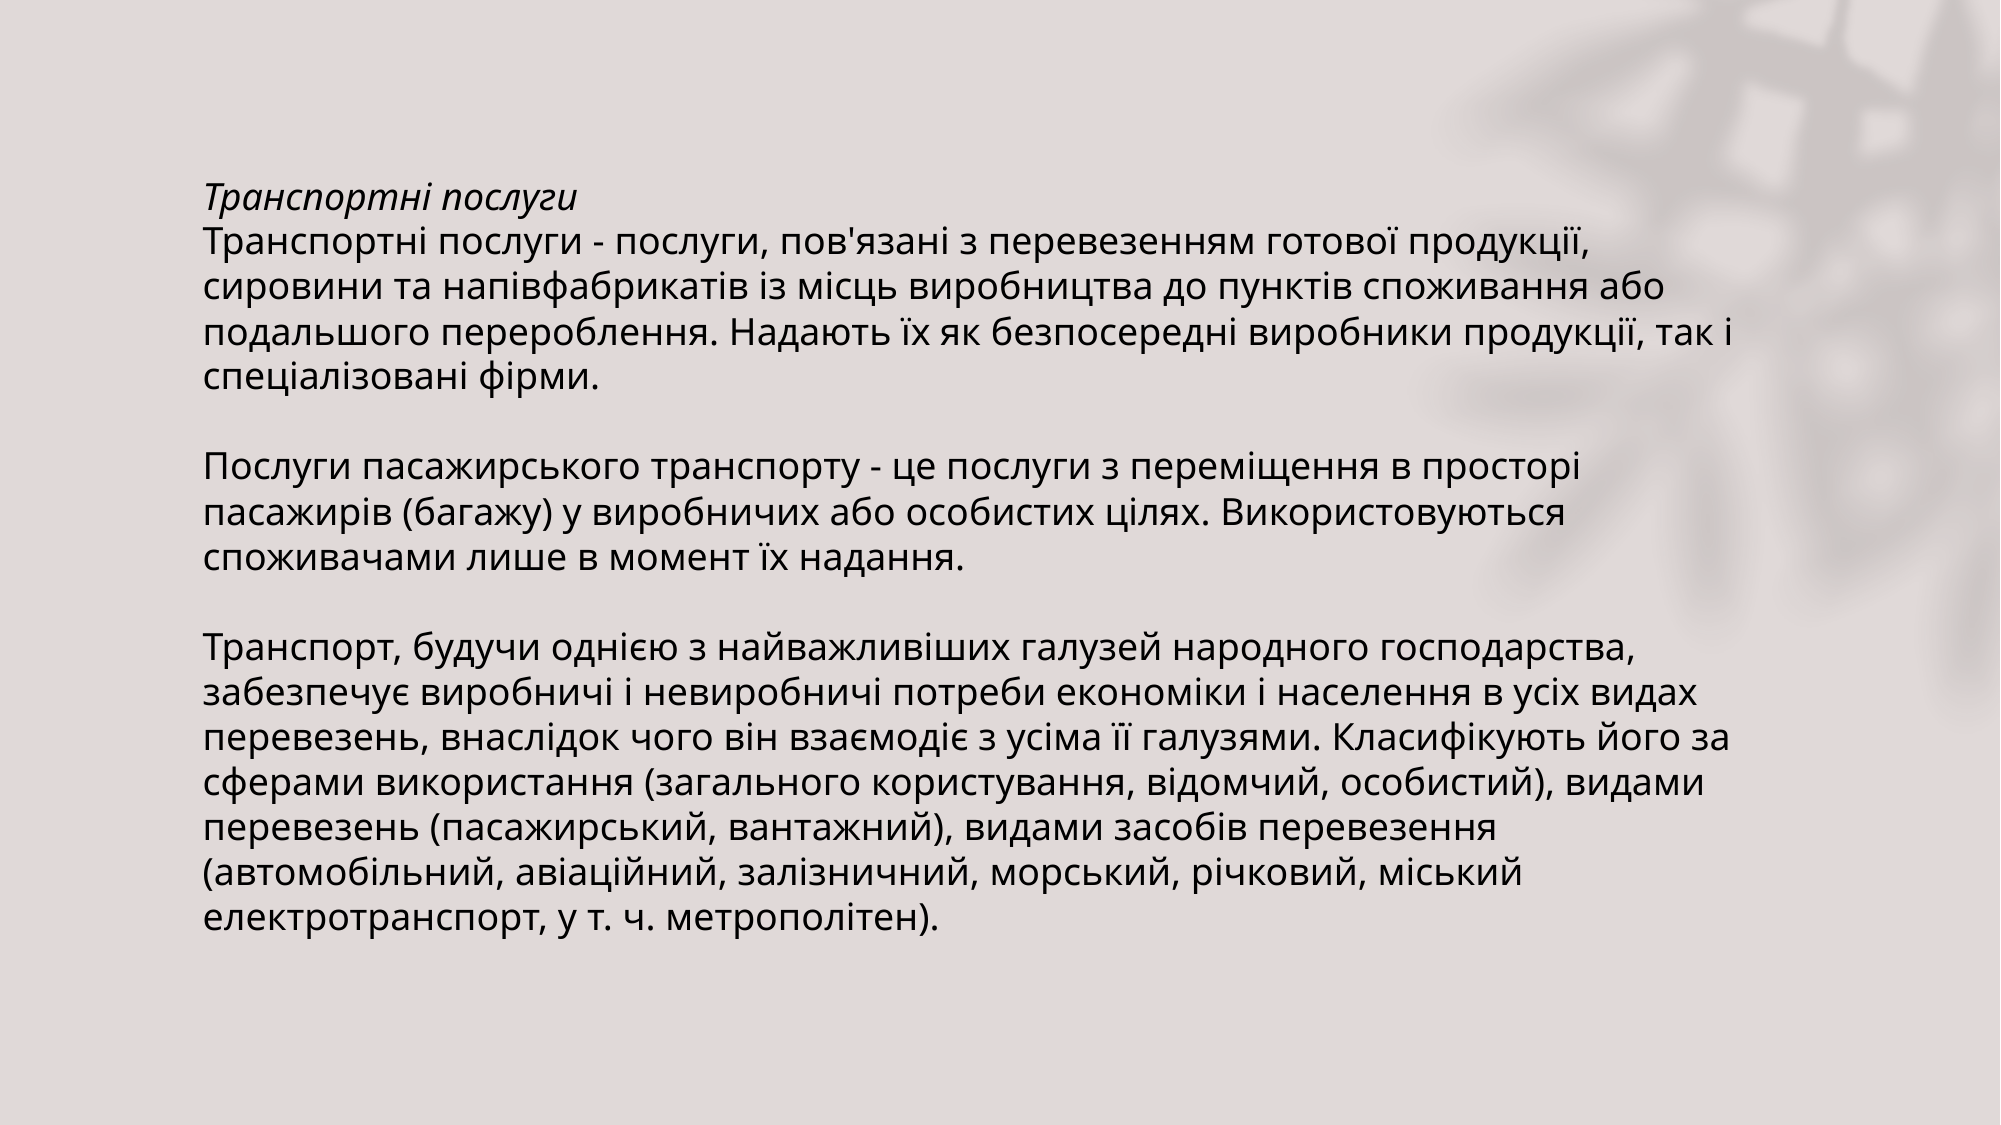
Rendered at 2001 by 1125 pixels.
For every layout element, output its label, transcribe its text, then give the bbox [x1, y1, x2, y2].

text_box Транспортні послуги Транспортні послуги - послуги, пов'язані з перевезенням готової продукції, сировини та напівфабрикатів із місць виробництва до пунктів споживання або подальшого перероблення. Надають їх як безпосередні виробники продукції, так і спеціалізовані фірми. Послуги пасажирського транспорту - це послуги з переміщення в просторі пасажирів (багажу) у виробничих або особистих цілях. Використовуються споживачами лише в момент їх надання. Транспорт, будучи однією з найважливіших галузей народного господарства, забезпечує виробничі і невиробничі потреби економіки і населення в усіх видах перевезень, внаслідок чого він взаємодіє з усіма її галузями. Класифікують його за сферами використання (загального користування, відомчий, особистий), видами перевезень (пасажирський, вантажний), видами засобів перевезення (автомобільний, авіаційний, залізничний, морський, річковий, міський електротранспорт, у т. ч. метрополітен). [187, 165, 1757, 945]
